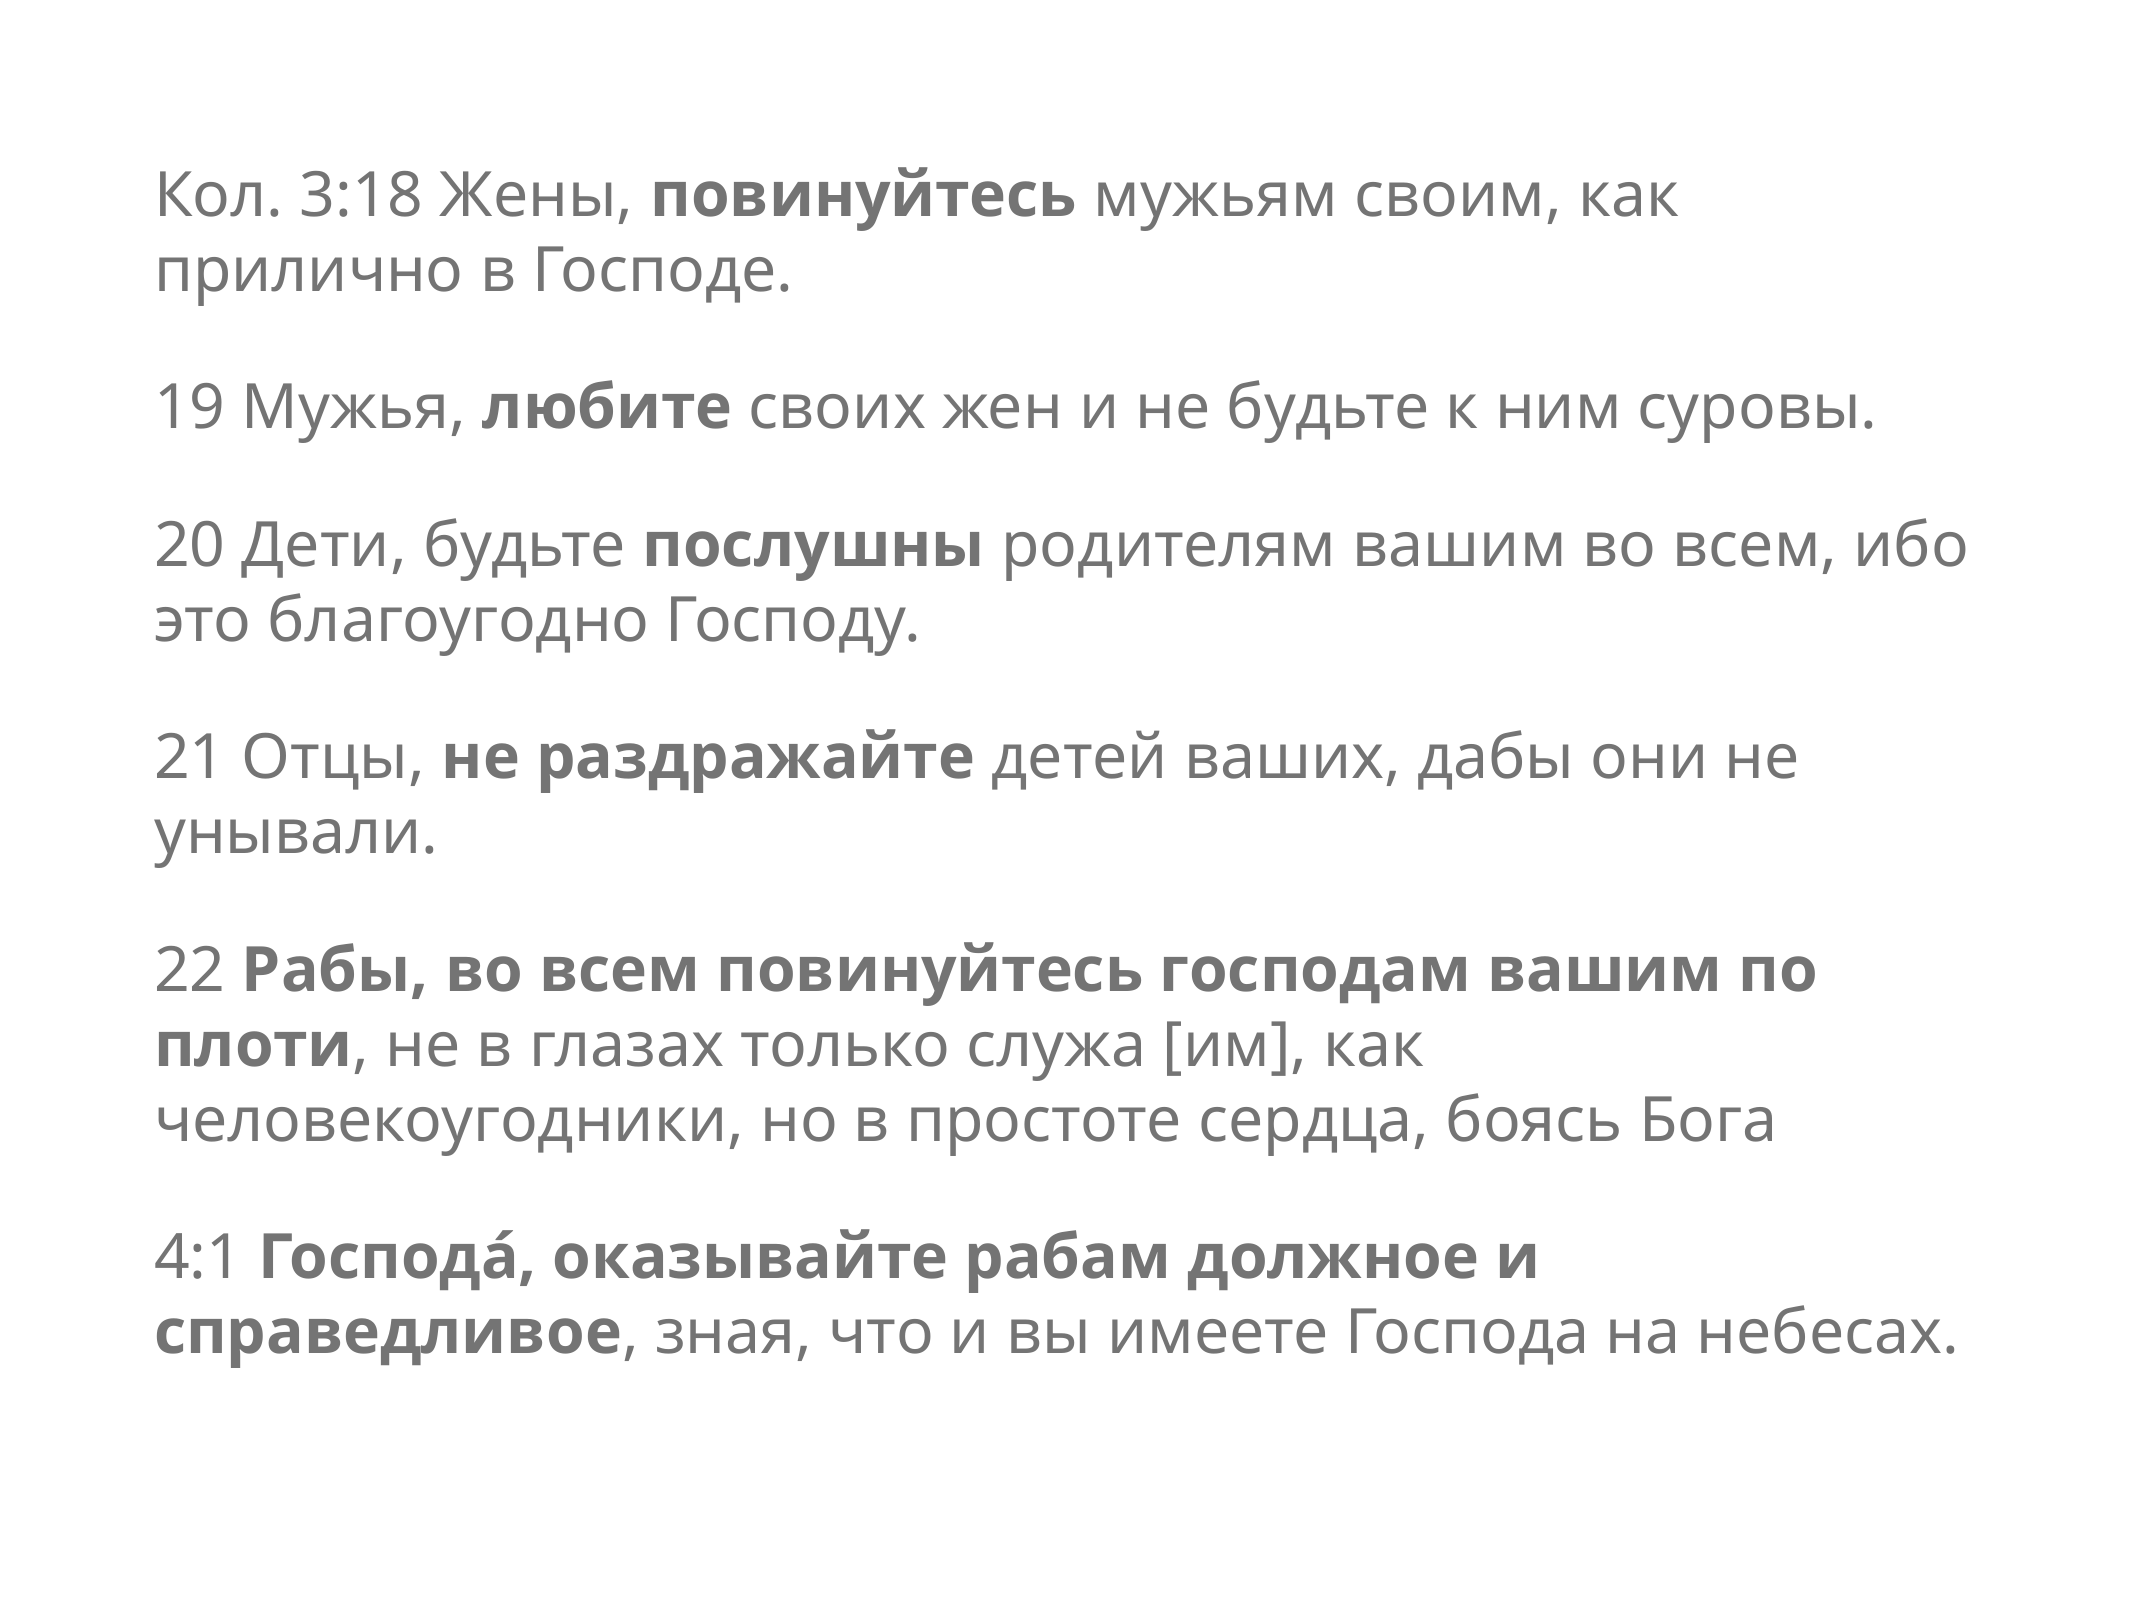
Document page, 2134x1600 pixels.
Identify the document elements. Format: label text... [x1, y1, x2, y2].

list Кол. 3:18 Жены, повинуйтесь мужьям своим, как прилично в Господе. 19 Мужья, любите своих жен и не будьте к ним суровы. 20 Дети, будьте послушны родителям вашим во всем, ибо это благоугодно Господу. 21 Отцы, не раздражайте детей ваших, дабы они не унывали. 22 Рабы, во всем повинуйтесь господам вашим по плоти, не в глазах только служа [им], как человекоугодники, но в простоте сердца, боясь Бога 4:1 Господа́, оказывайте рабам должное и справедливое, зная, что и вы имеете Господа на небесах. [145, 145, 1986, 1453]
